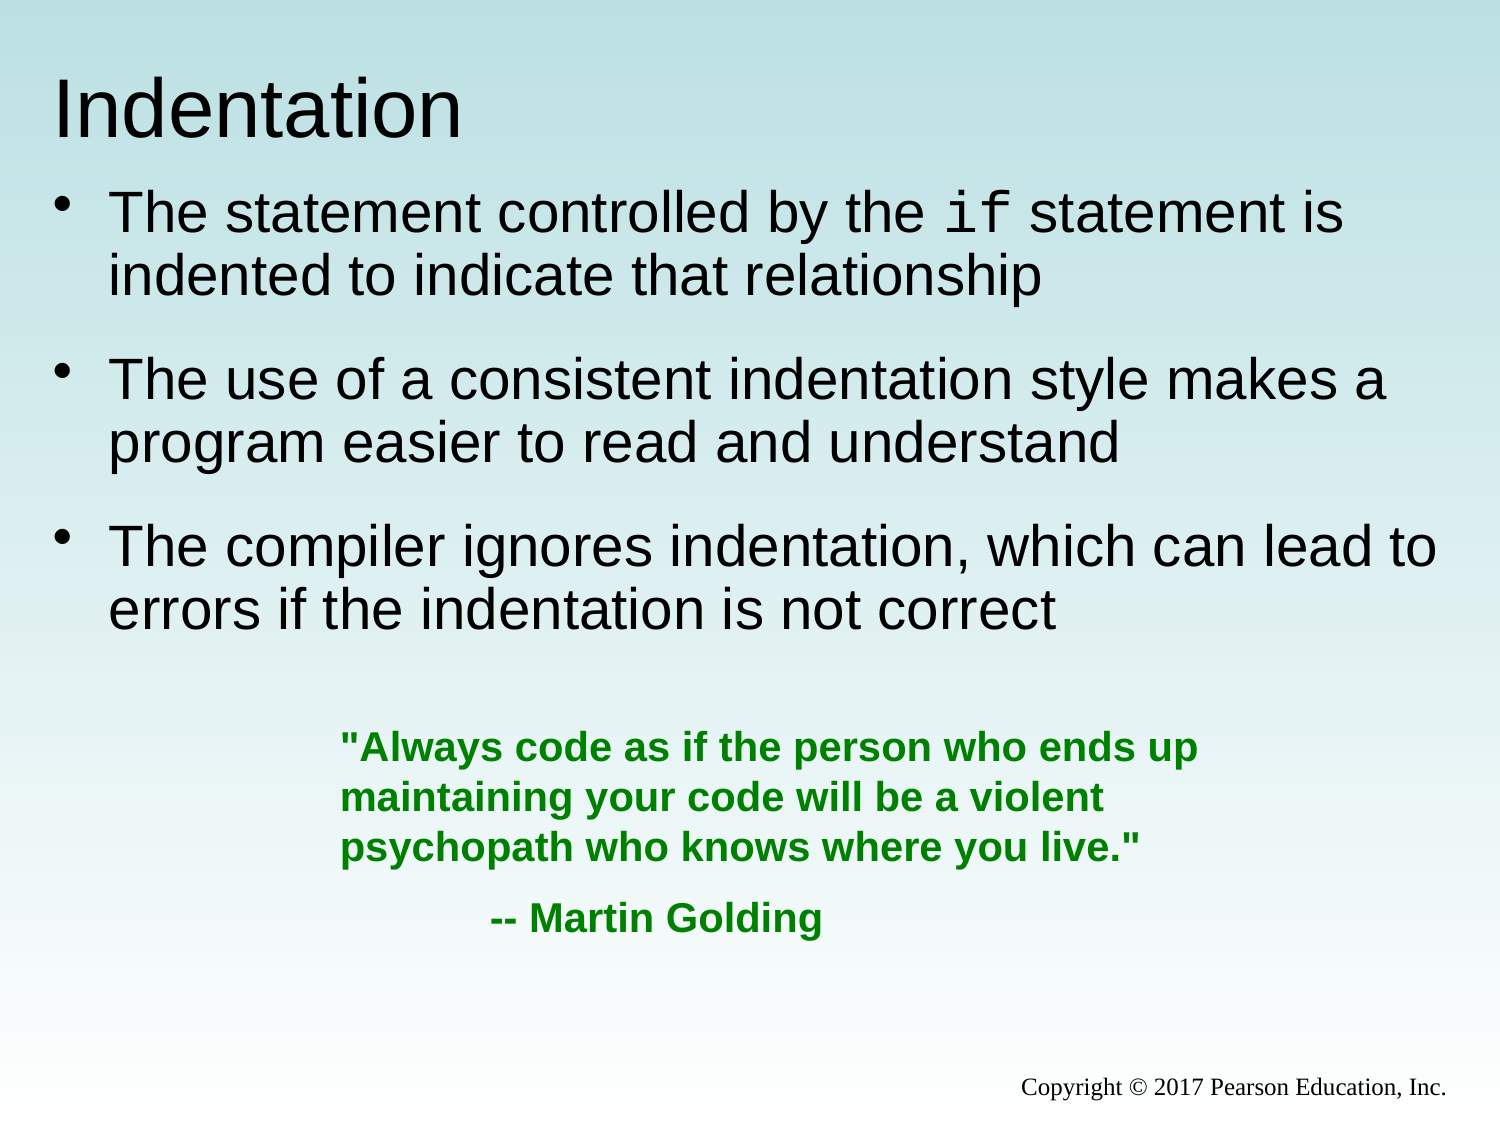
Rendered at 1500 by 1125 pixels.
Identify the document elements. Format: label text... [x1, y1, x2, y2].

footer Copyright © 2017 Pearson Education, Inc. [549, 1062, 1463, 1114]
text_box "Always code as if the person who ends up maintaining your code will be a violent psychopath who knows where you live." -- Martin Golding [324, 712, 1263, 949]
list The statement controlled by the if statement is indented to indicate that relationship The use of a consistent indentation style makes a program easier to read and understand The compiler ignores indentation, which can lead to errors if the indentation is not correct [37, 174, 1475, 713]
title Indentation [37, 45, 1463, 163]
